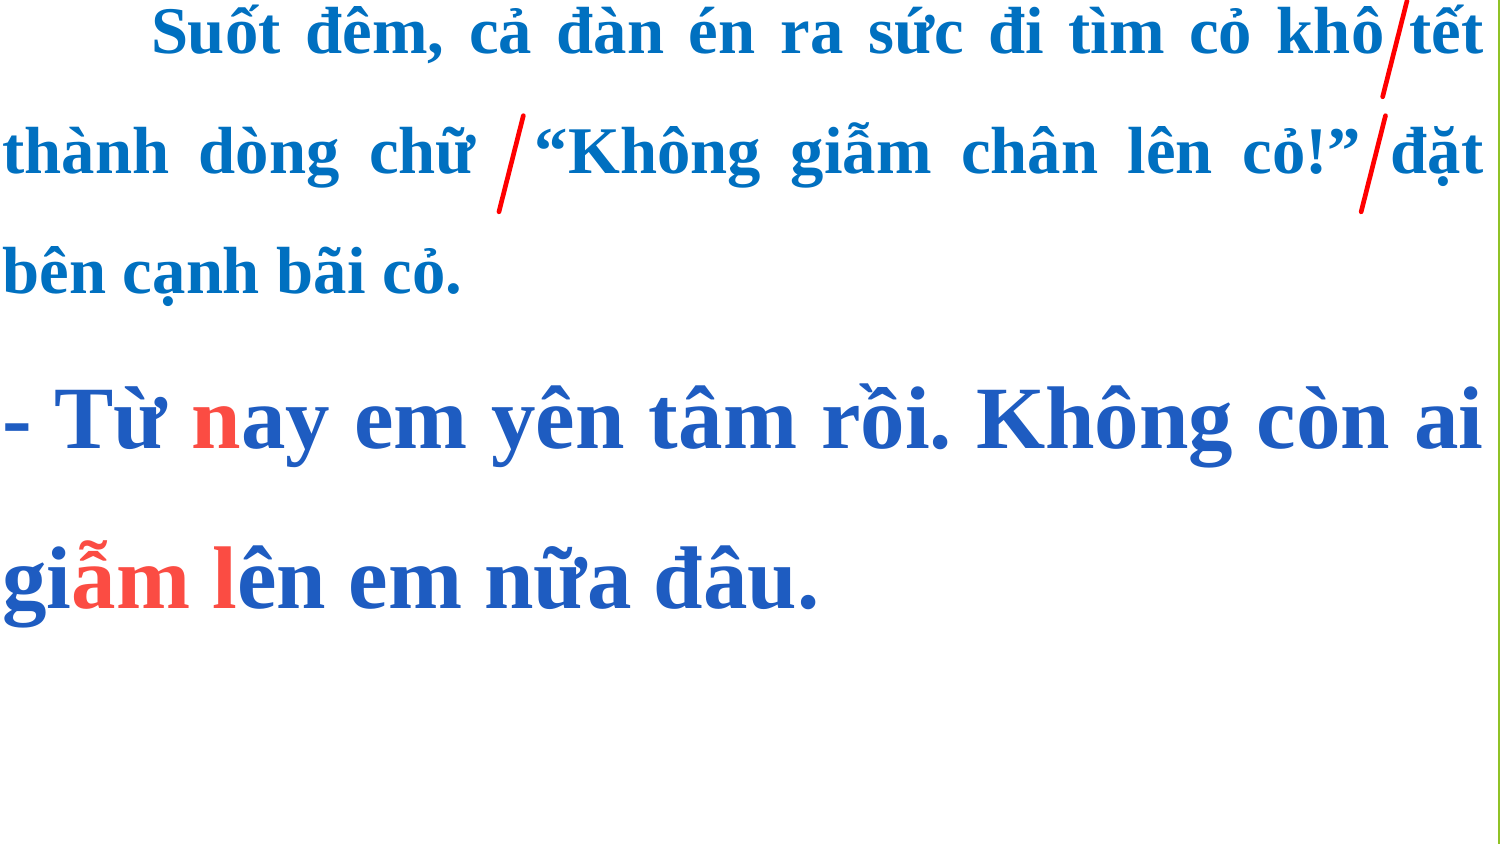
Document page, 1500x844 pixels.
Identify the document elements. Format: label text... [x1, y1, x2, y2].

text_box Suốt đêm, cả đàn én ra sức đi tìm cỏ khô tết thành dòng chữ “Không giẫm chân lên cỏ!” đặt bên cạnh bãi cỏ. - Từ nay em yên tâm rồi. Không còn ai giẫm lên em nữa đâu. [0, 0, 1500, 844]
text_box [1382, 0, 1408, 98]
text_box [1360, 115, 1386, 213]
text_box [498, 115, 524, 213]
